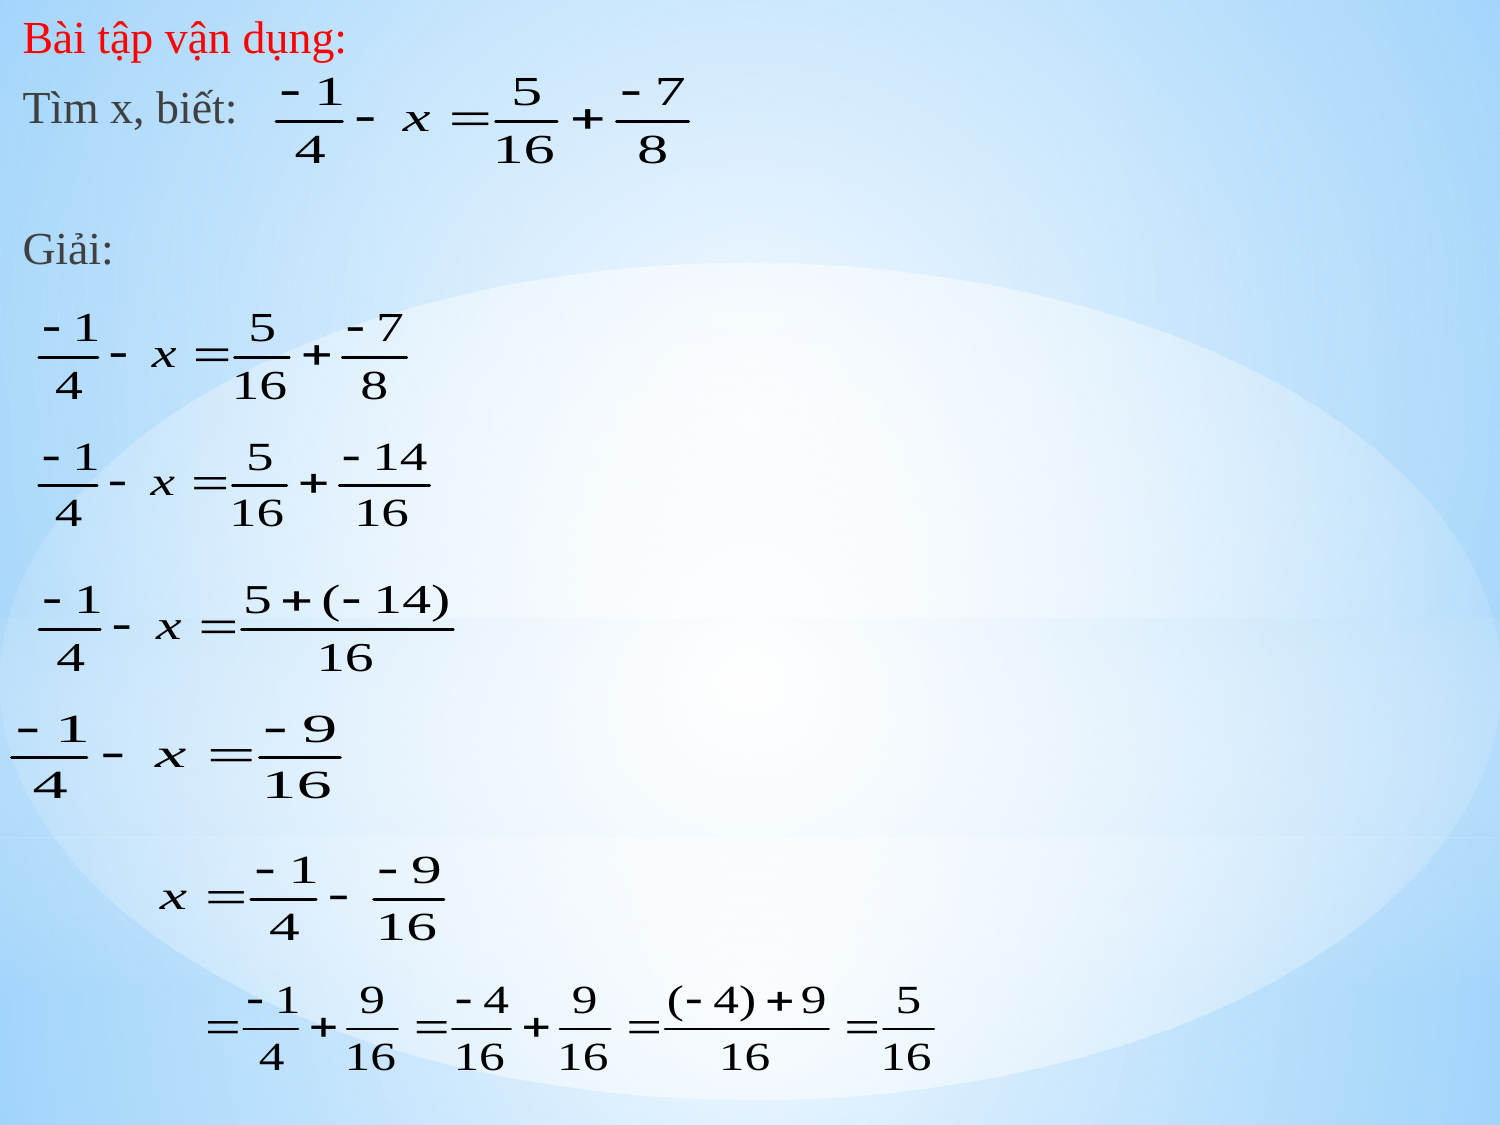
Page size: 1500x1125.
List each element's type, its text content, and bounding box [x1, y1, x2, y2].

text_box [29, 573, 467, 681]
list Bài tập vận dụng: Tìm x, biết: Giải: [0, 0, 1500, 1118]
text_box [0, 703, 353, 808]
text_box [29, 432, 444, 536]
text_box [194, 975, 945, 1080]
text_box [147, 845, 455, 950]
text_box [29, 302, 420, 410]
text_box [265, 66, 703, 173]
